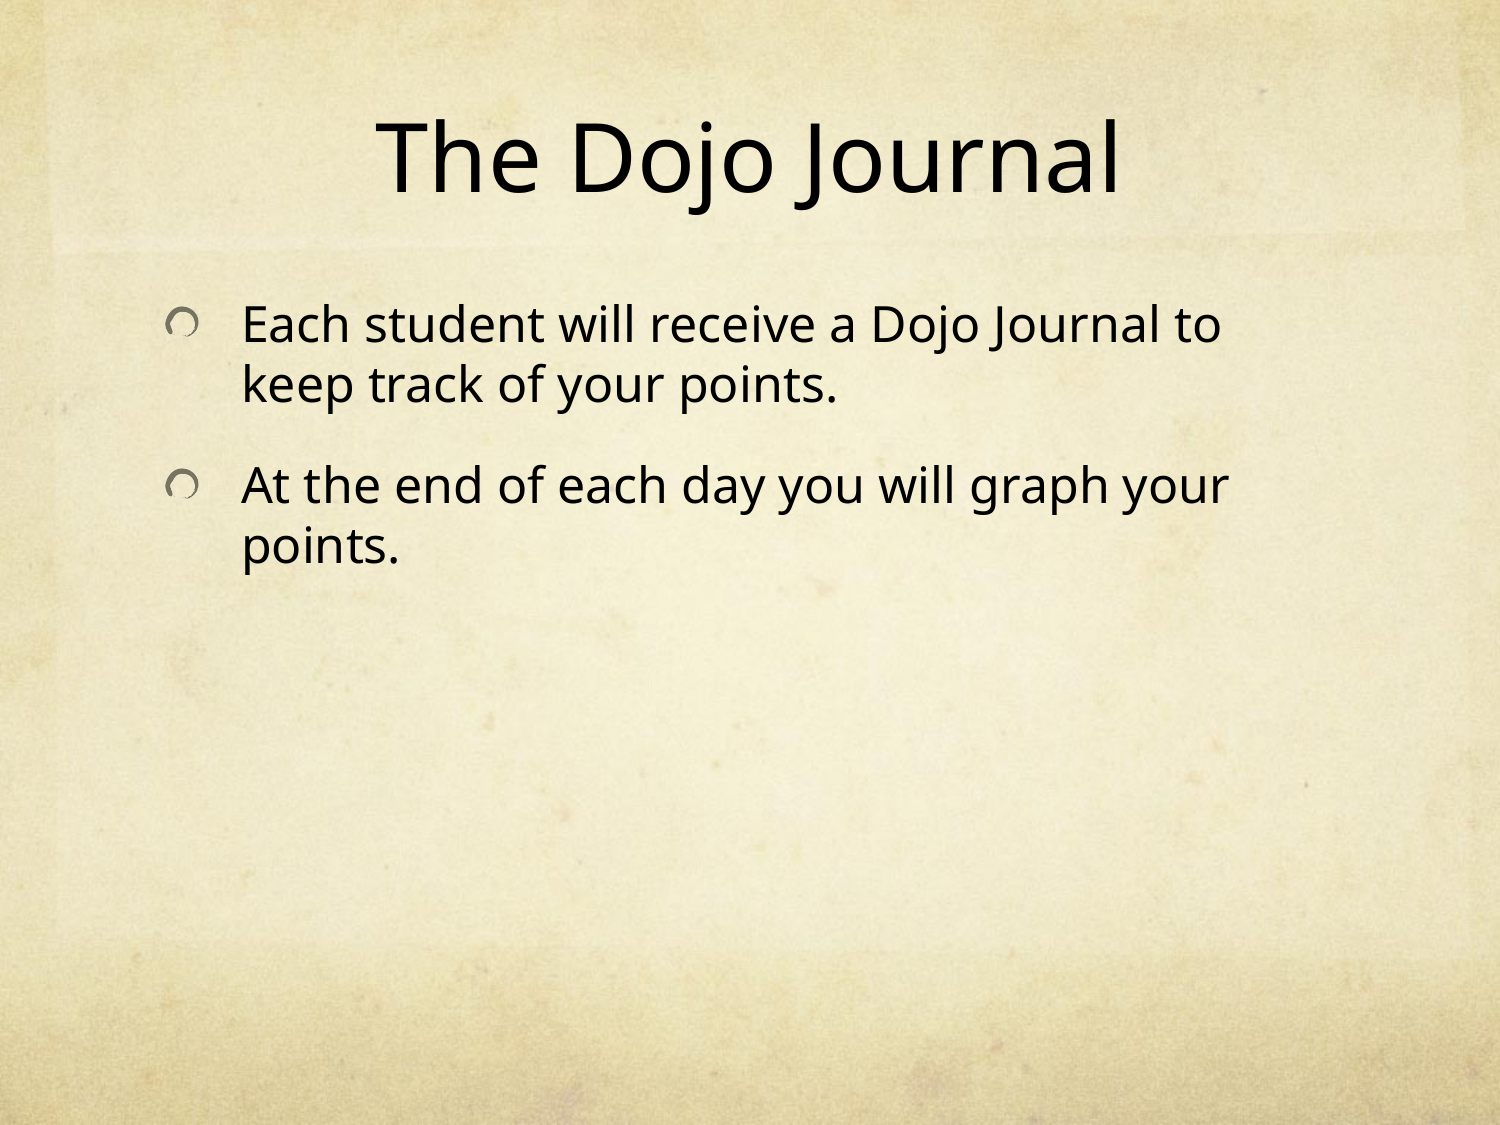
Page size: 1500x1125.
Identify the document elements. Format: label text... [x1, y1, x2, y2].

list Each student will receive a Dojo Journal to keep track of your points. At the end of each day you will graph your points. [150, 284, 1350, 950]
title The Dojo Journal [150, 82, 1350, 225]
picture [0, 0, 1500, 1125]
